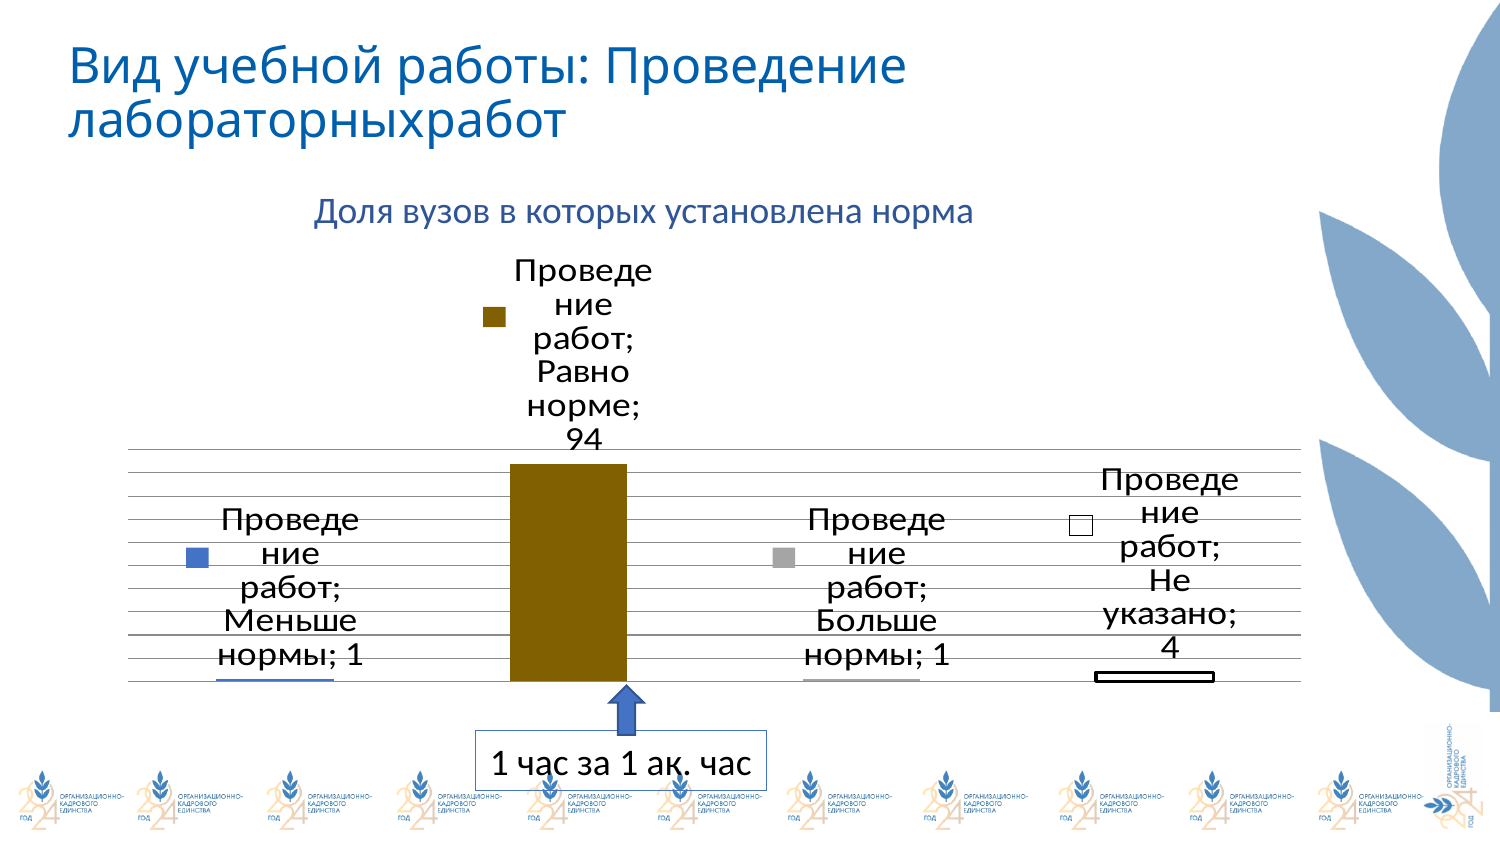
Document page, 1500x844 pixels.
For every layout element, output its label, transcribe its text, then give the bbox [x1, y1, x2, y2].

text_box 1 час за 1 ак. час [475, 730, 767, 791]
text_box [606, 703, 647, 736]
chart [105, 256, 1325, 703]
text_box Доля вузов в которых установлена норма [299, 178, 990, 238]
title Вид учебной работы: Проведение лабораторныхработ [53, 49, 1179, 157]
